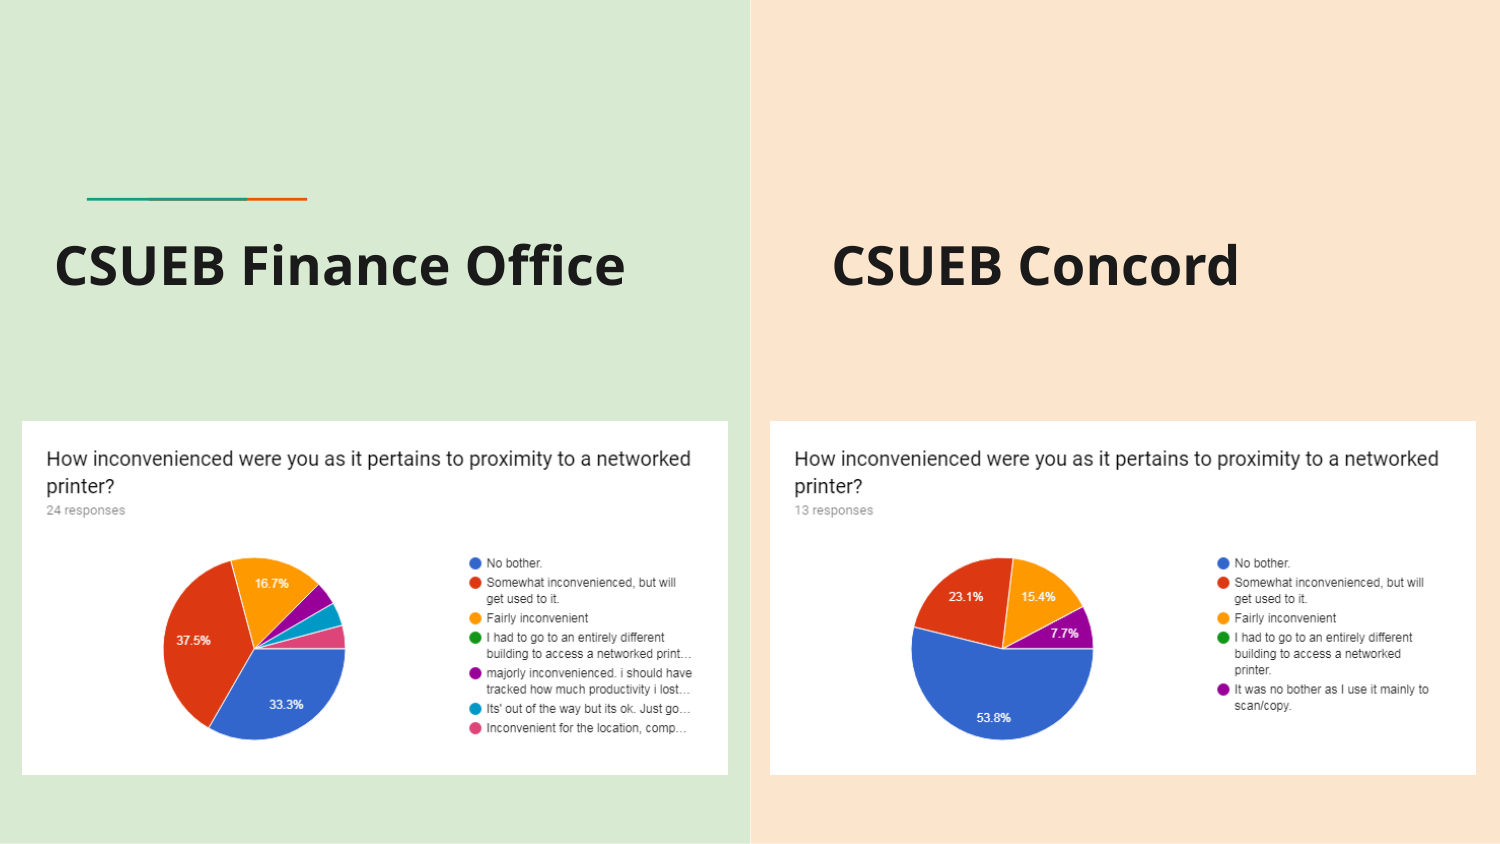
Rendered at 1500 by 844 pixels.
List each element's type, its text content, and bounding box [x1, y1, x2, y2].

picture [21, 421, 728, 775]
picture [770, 421, 1476, 775]
title CSUEB Concord [816, 216, 1358, 420]
title CSUEB Finance Office [38, 216, 662, 420]
